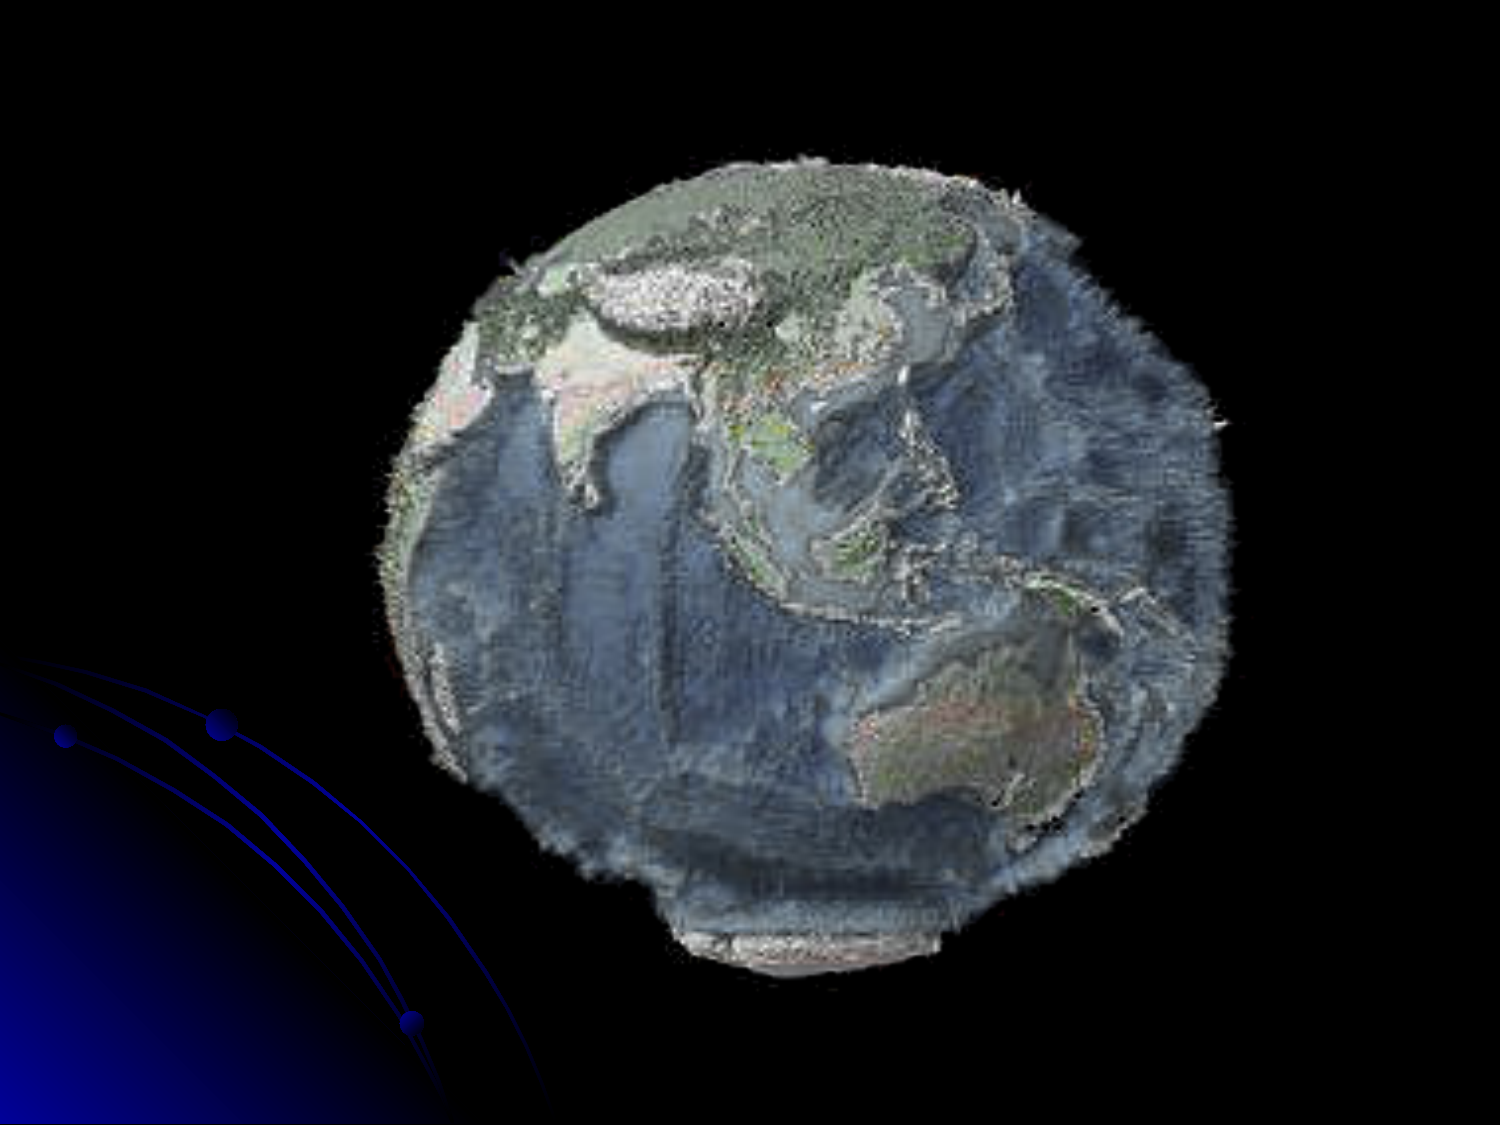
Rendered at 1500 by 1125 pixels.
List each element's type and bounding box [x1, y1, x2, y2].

picture [339, 140, 1297, 1008]
